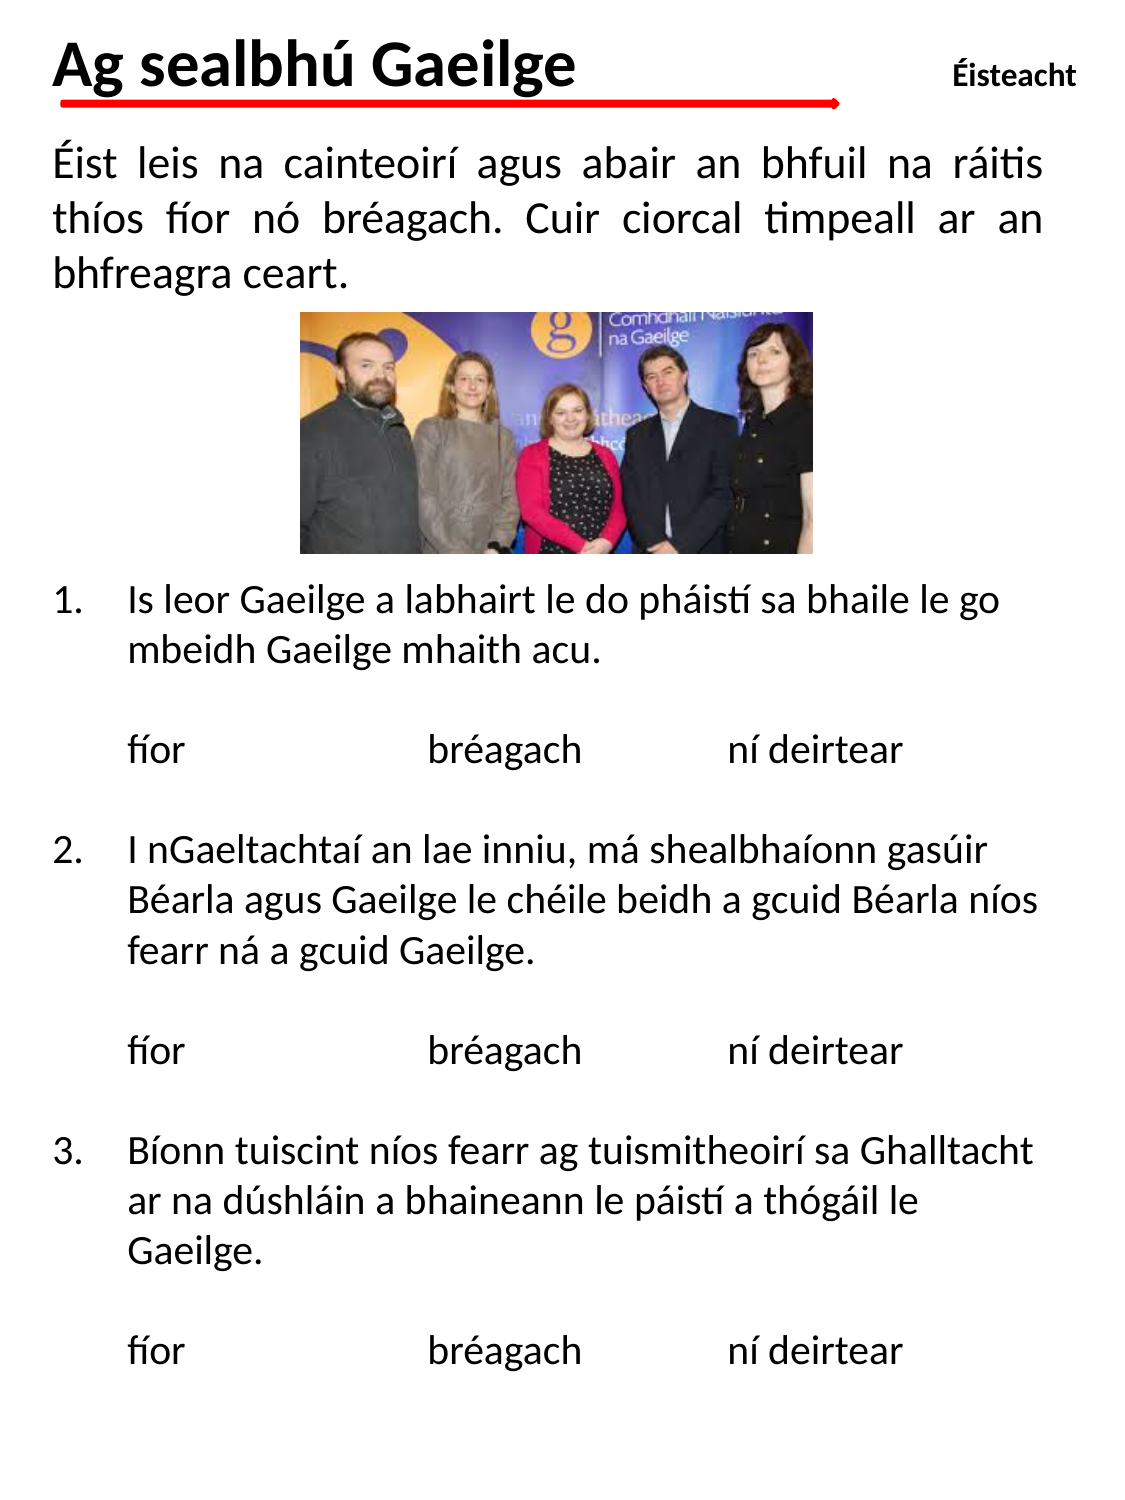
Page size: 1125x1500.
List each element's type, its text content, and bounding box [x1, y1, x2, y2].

text_box [60, 98, 840, 110]
text_box Ag sealbhú Gaeilge Éisteacht [37, 12, 1100, 108]
picture [299, 312, 813, 554]
text_box Éist leis na cainteoirí agus abair an bhfuil na ráitis thíos fíor nó bréagach. Cuir ciorcal timpeall ar an bhfreagra ceart. Is leor Gaeilge a labhairt le do pháistí sa bhaile le go mbeidh Gaeilge mhaith acu. fíor bréagach ní deirtear I nGaeltachtaí an lae inniu, má shealbhaíonn gasúir Béarla agus Gaeilge le chéile beidh a gcuid Béarla níos fearr ná a gcuid Gaeilge. fíor bréagach ní deirtear Bíonn tuiscint níos fearr ag tuismitheoirí sa Ghalltacht ar na dúshláin a bhaineann le páistí a thógáil le Gaeilge. fíor bréagach ní deirtear [37, 125, 1060, 1430]
